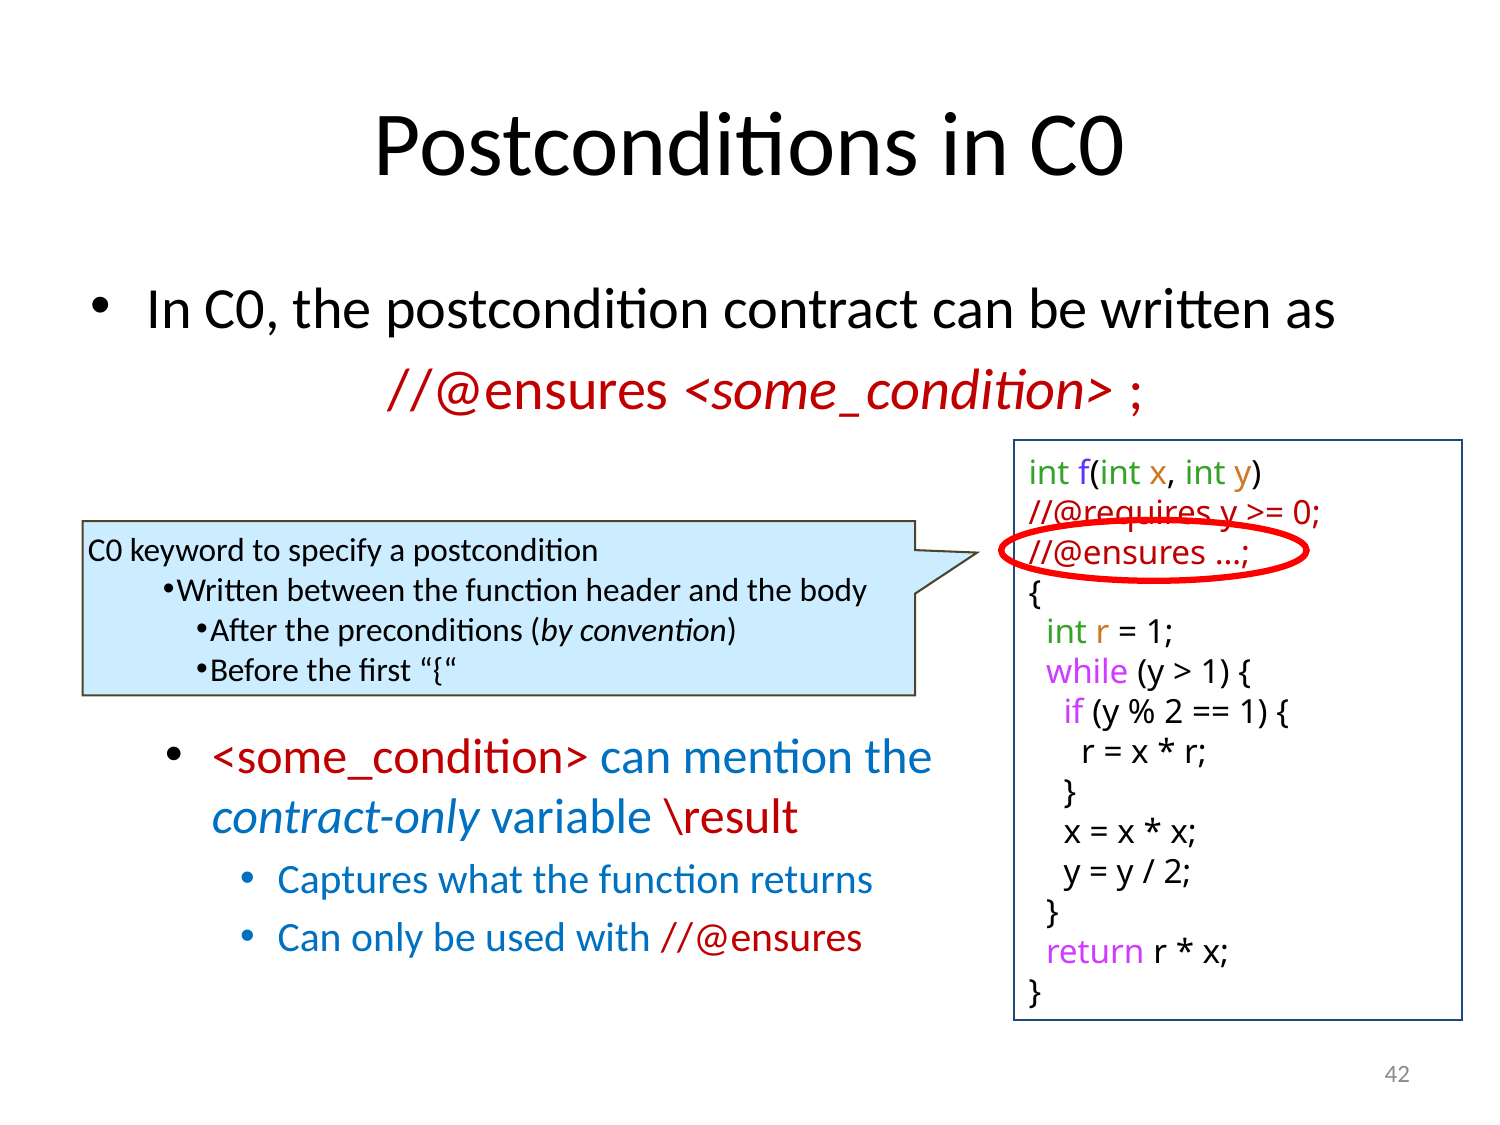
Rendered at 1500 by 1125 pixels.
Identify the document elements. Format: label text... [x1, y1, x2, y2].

title Postconditions in C0 [75, 45, 1425, 233]
text_box C0 keyword to specify a postcondition Written between the function header and the body After the preconditions (by convention) Before the first “{“ [82, 521, 978, 696]
list In C0, the postcondition contract can be written as //@ensures <some_condition> ; <some_condition> can mention the contract-only variable \result Captures what the function returns Can only be used with //@ensures [75, 262, 1457, 1005]
text_box int f(int x, int y) //@requires y >= 0; //@ensures …; { int r = 1; while (y > 1) { if (y % 2 == 1) { r = x * r; } x = x * x; y = y / 2; } return r * x; } [1013, 440, 1462, 1021]
slide_number 42 [1074, 1042, 1425, 1103]
text_box [1001, 519, 1307, 581]
